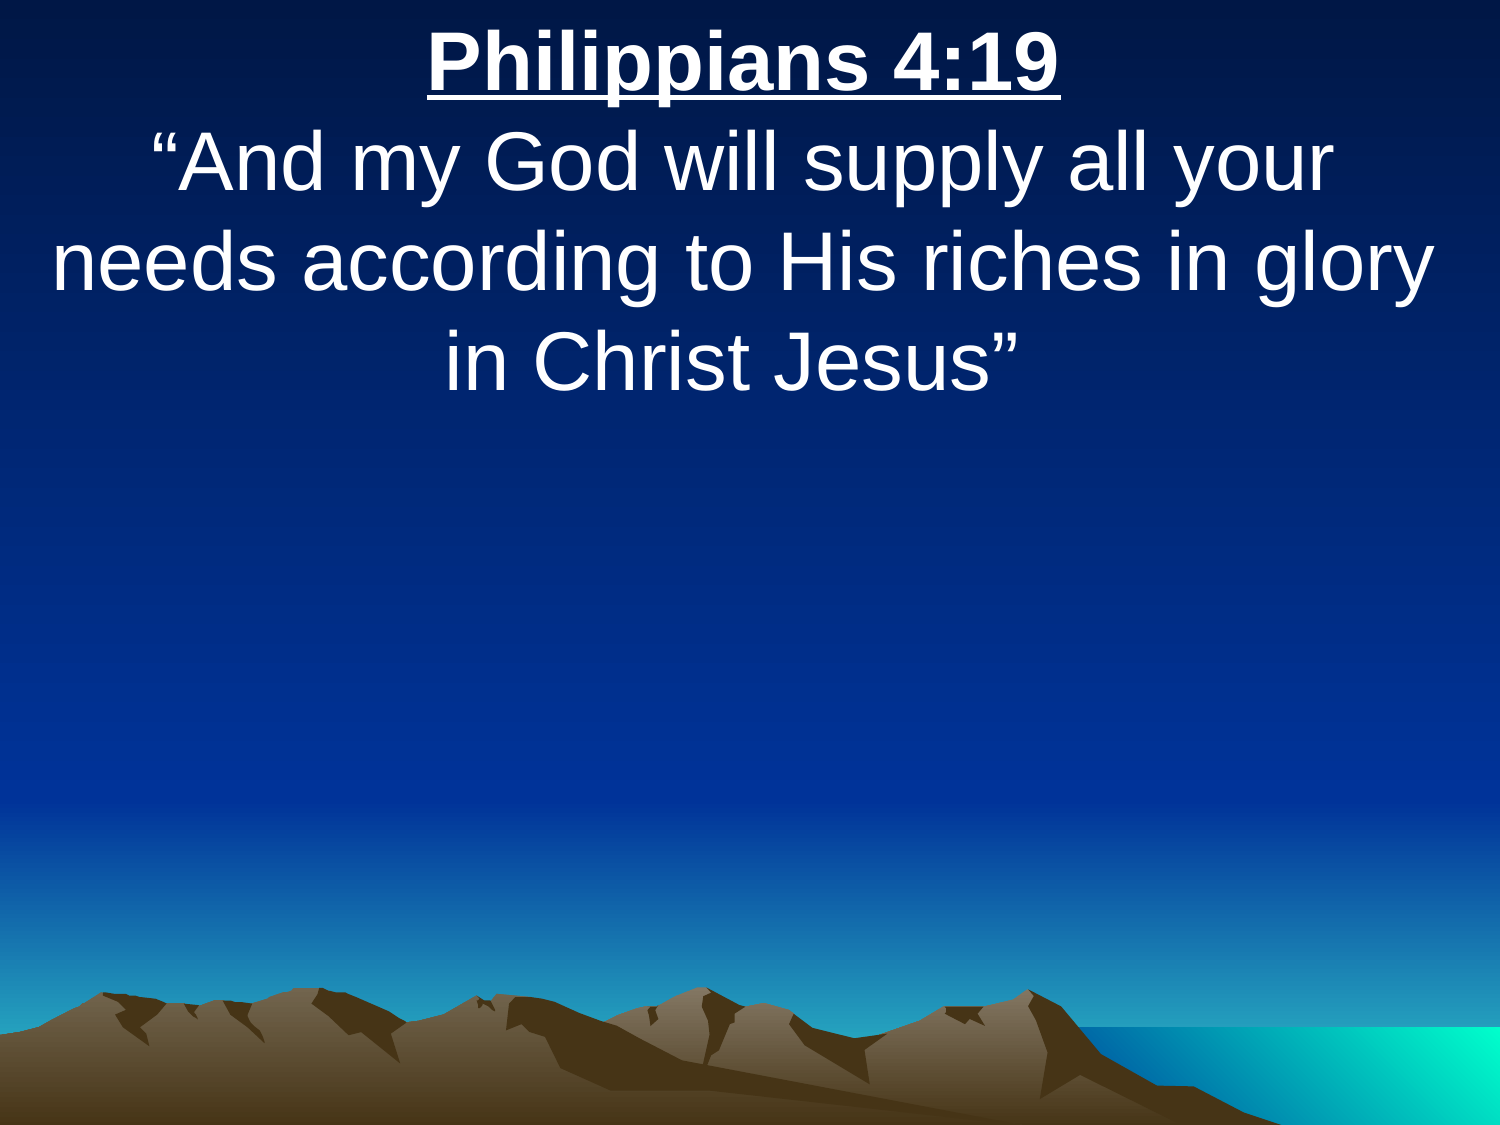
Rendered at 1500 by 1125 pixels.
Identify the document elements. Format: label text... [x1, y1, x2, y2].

text_box Philippians 4:19 “And my God will supply all your needs according to His riches in glory in Christ Jesus” [12, 0, 1475, 715]
